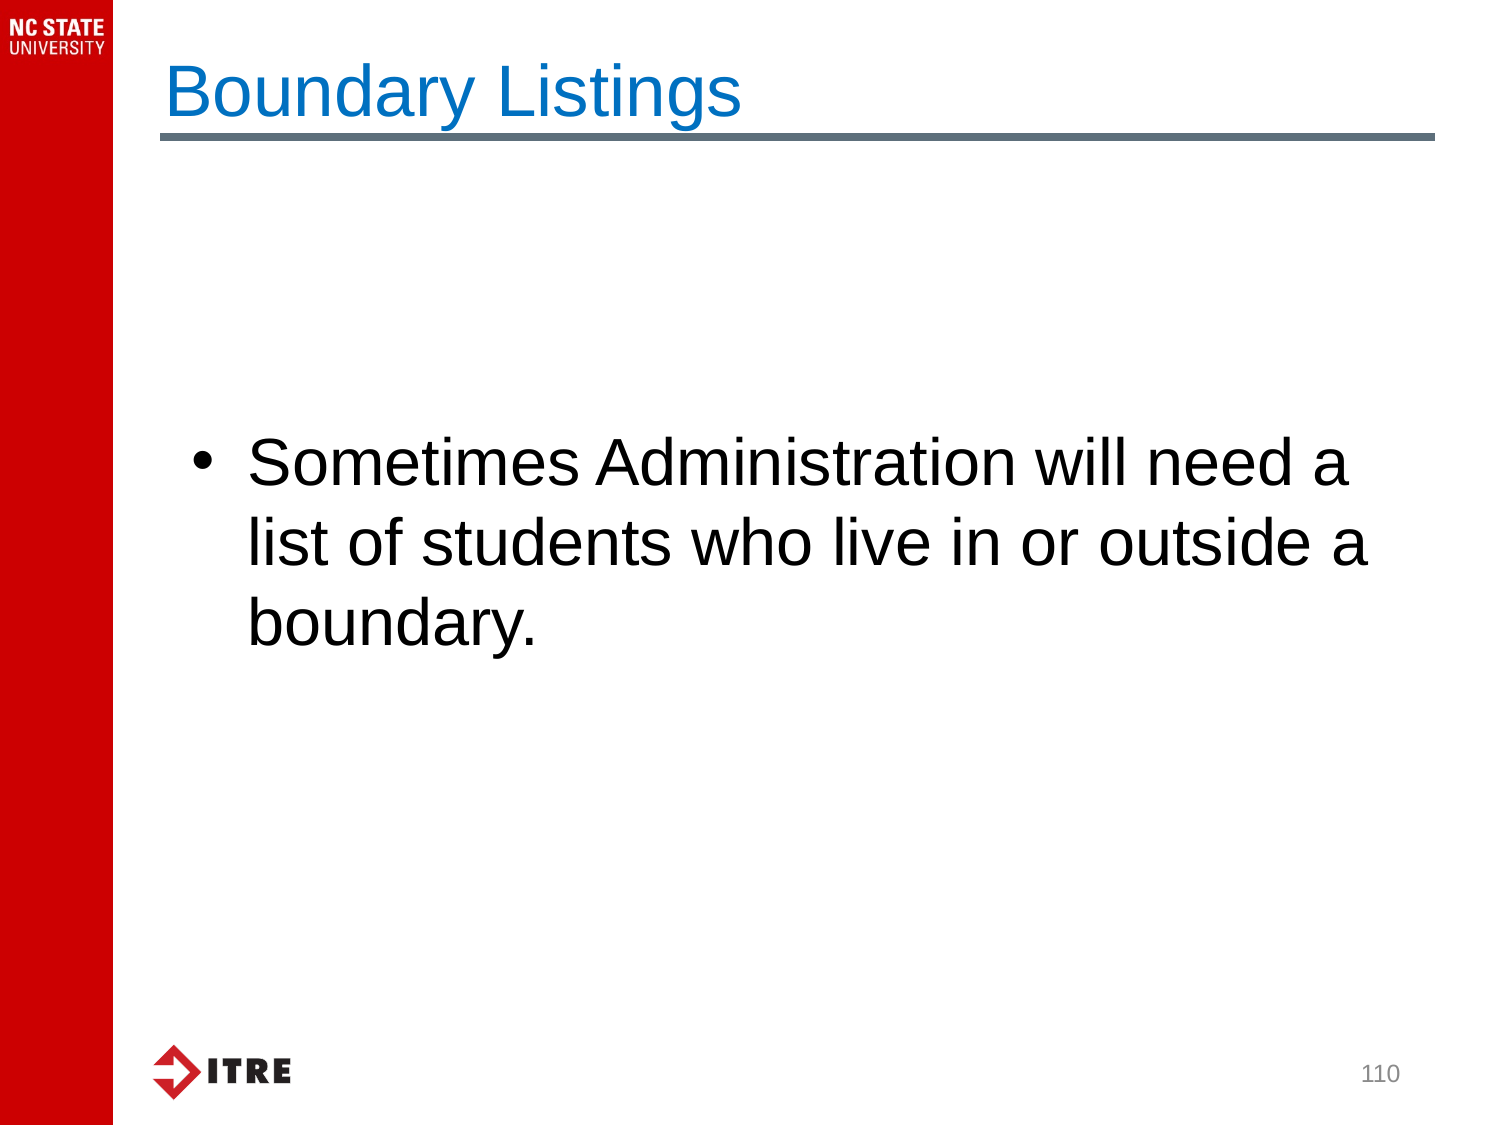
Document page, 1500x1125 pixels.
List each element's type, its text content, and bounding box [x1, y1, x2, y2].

title Boundary Listings [149, 0, 1389, 176]
picture [146, 1042, 297, 1102]
slide_number 110 [1116, 1042, 1416, 1103]
picture [0, 0, 113, 1125]
list Sometimes Administration will need a list of students who live in or outside a boundary. [176, 411, 1416, 1005]
